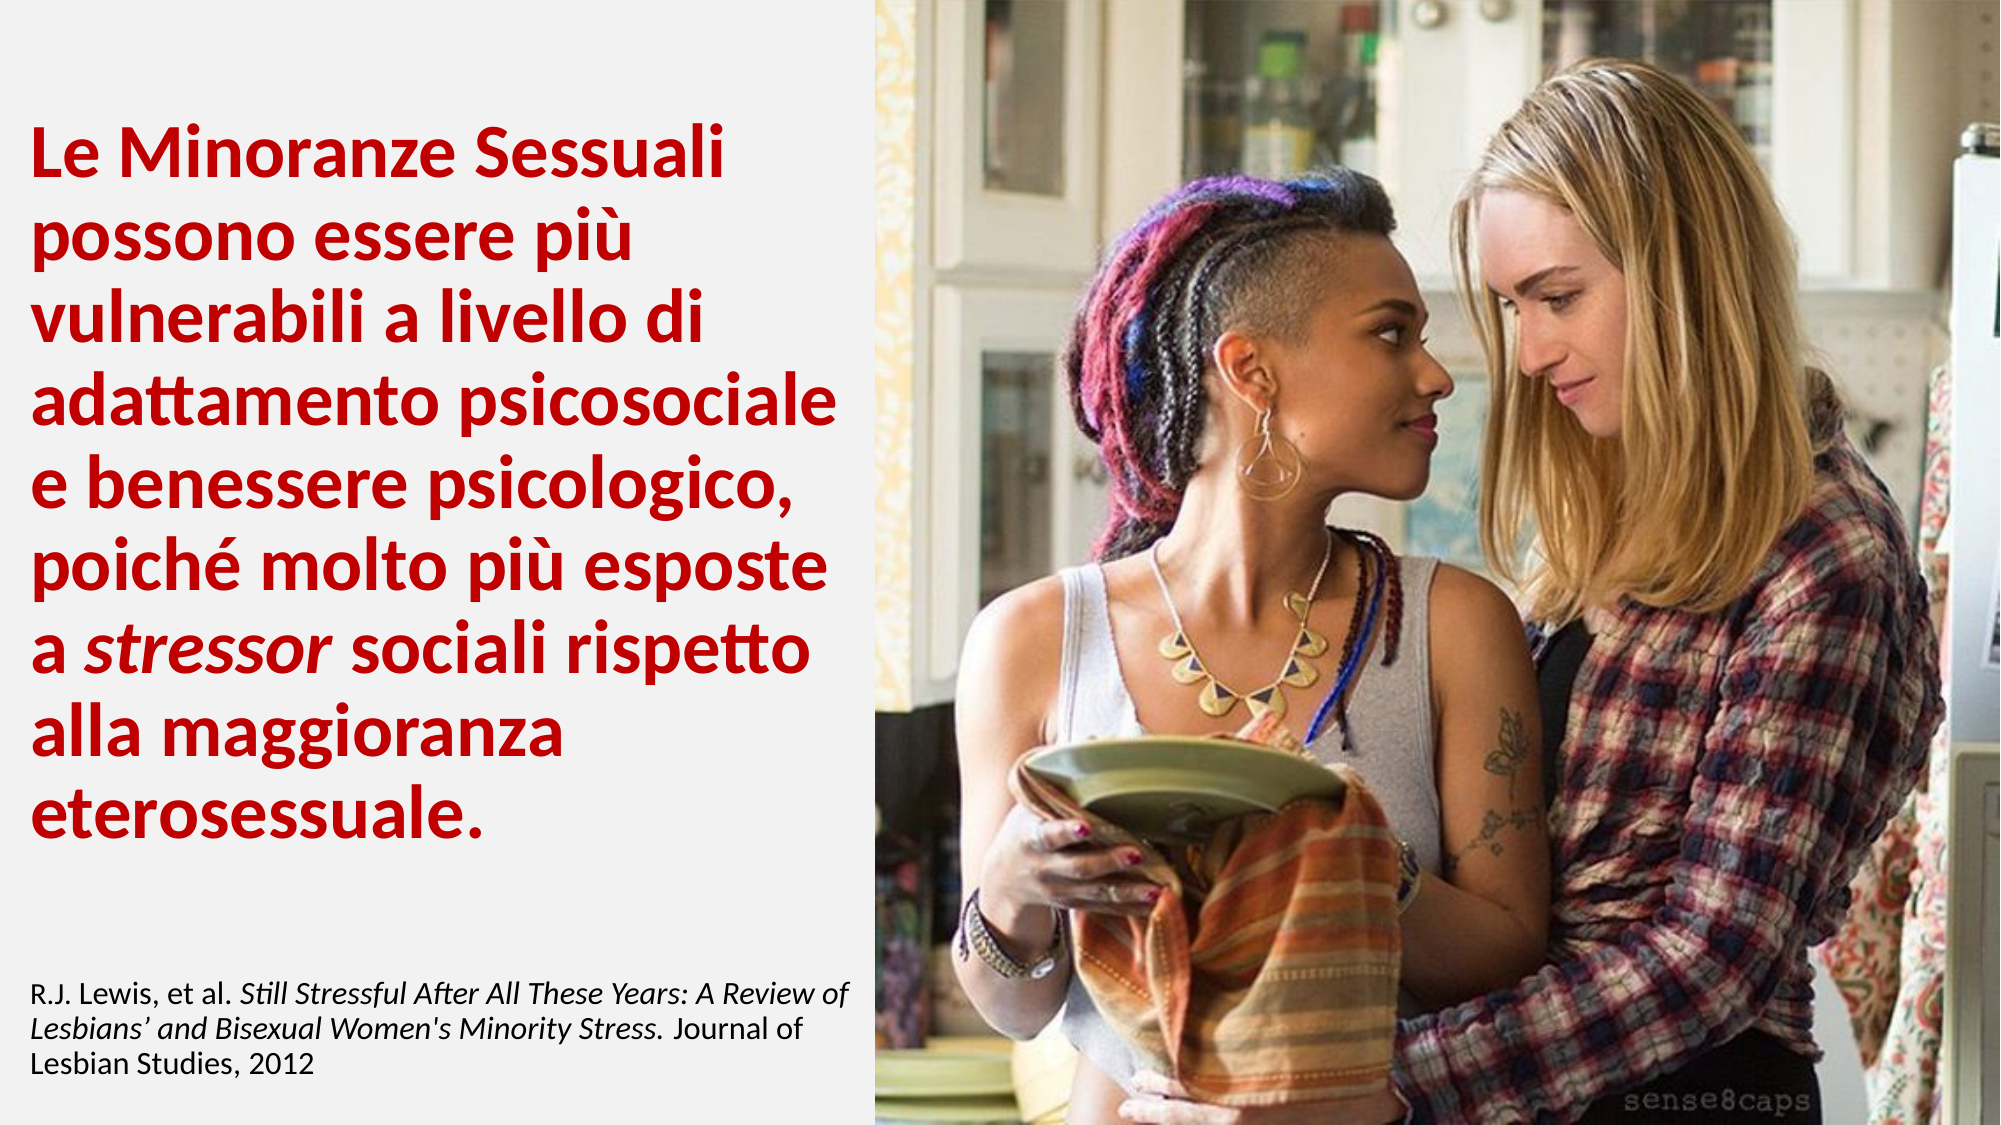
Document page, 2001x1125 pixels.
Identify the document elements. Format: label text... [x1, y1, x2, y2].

list Le Minoranze Sessuali possono essere più vulnerabili a livello di adattamento psicosociale e benessere psicologico, poiché molto più esposte a stressor sociali rispetto alla maggioranza eterosessuale. R.J. Lewis, et al. Still Stressful After All These Years: A Review of Lesbians’ and Bisexual Women's Minority Stress. Journal of Lesbian Studies, 2012 [15, 103, 874, 1107]
picture [874, 0, 2000, 1125]
